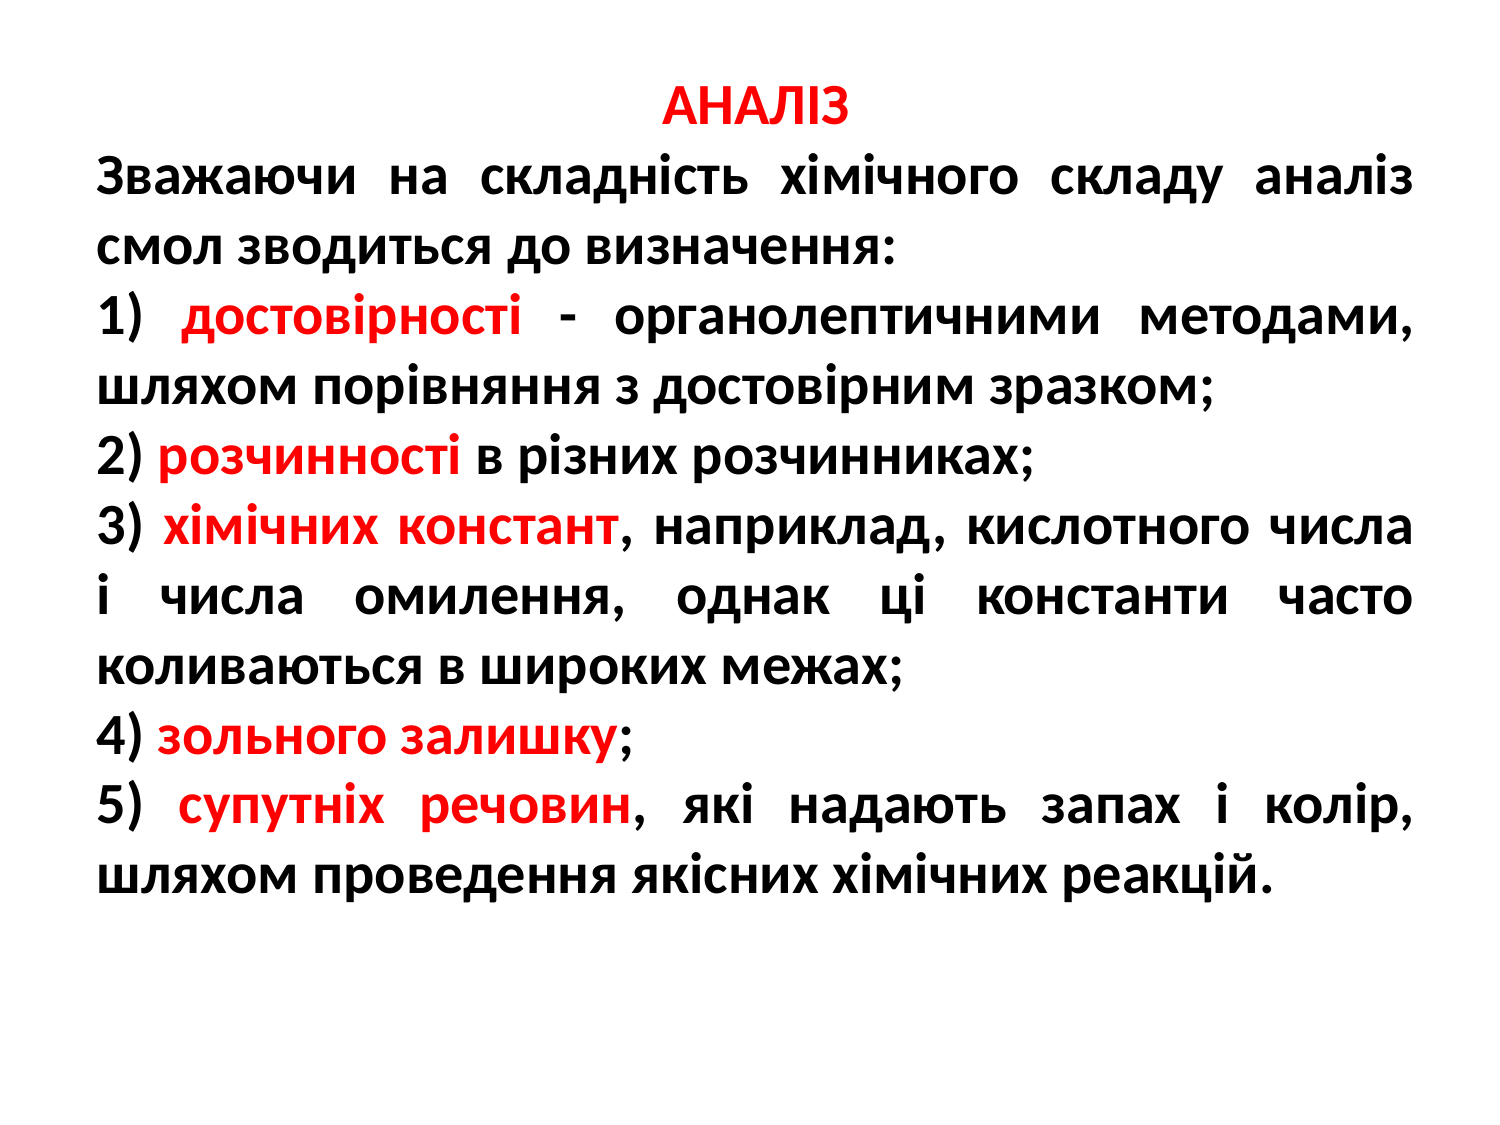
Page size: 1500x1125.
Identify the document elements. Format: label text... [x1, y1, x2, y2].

text_box АНАЛІЗ Зважаючи на складність хімічного складу аналіз смол зводиться до визначення: 1) достовірності - органолептичними методами, шляхом порівняння з достовірним зразком; 2) розчинності в різних розчинниках; 3) хімічних констант, наприклад, кислотного числа і числа омилення, однак ці константи часто коливаються в широких межах; 4) зольного залишку; 5) супутніх речовин, які надають запах і колір, шляхом проведення якісних хімічних реакцій. [81, 58, 1430, 913]
